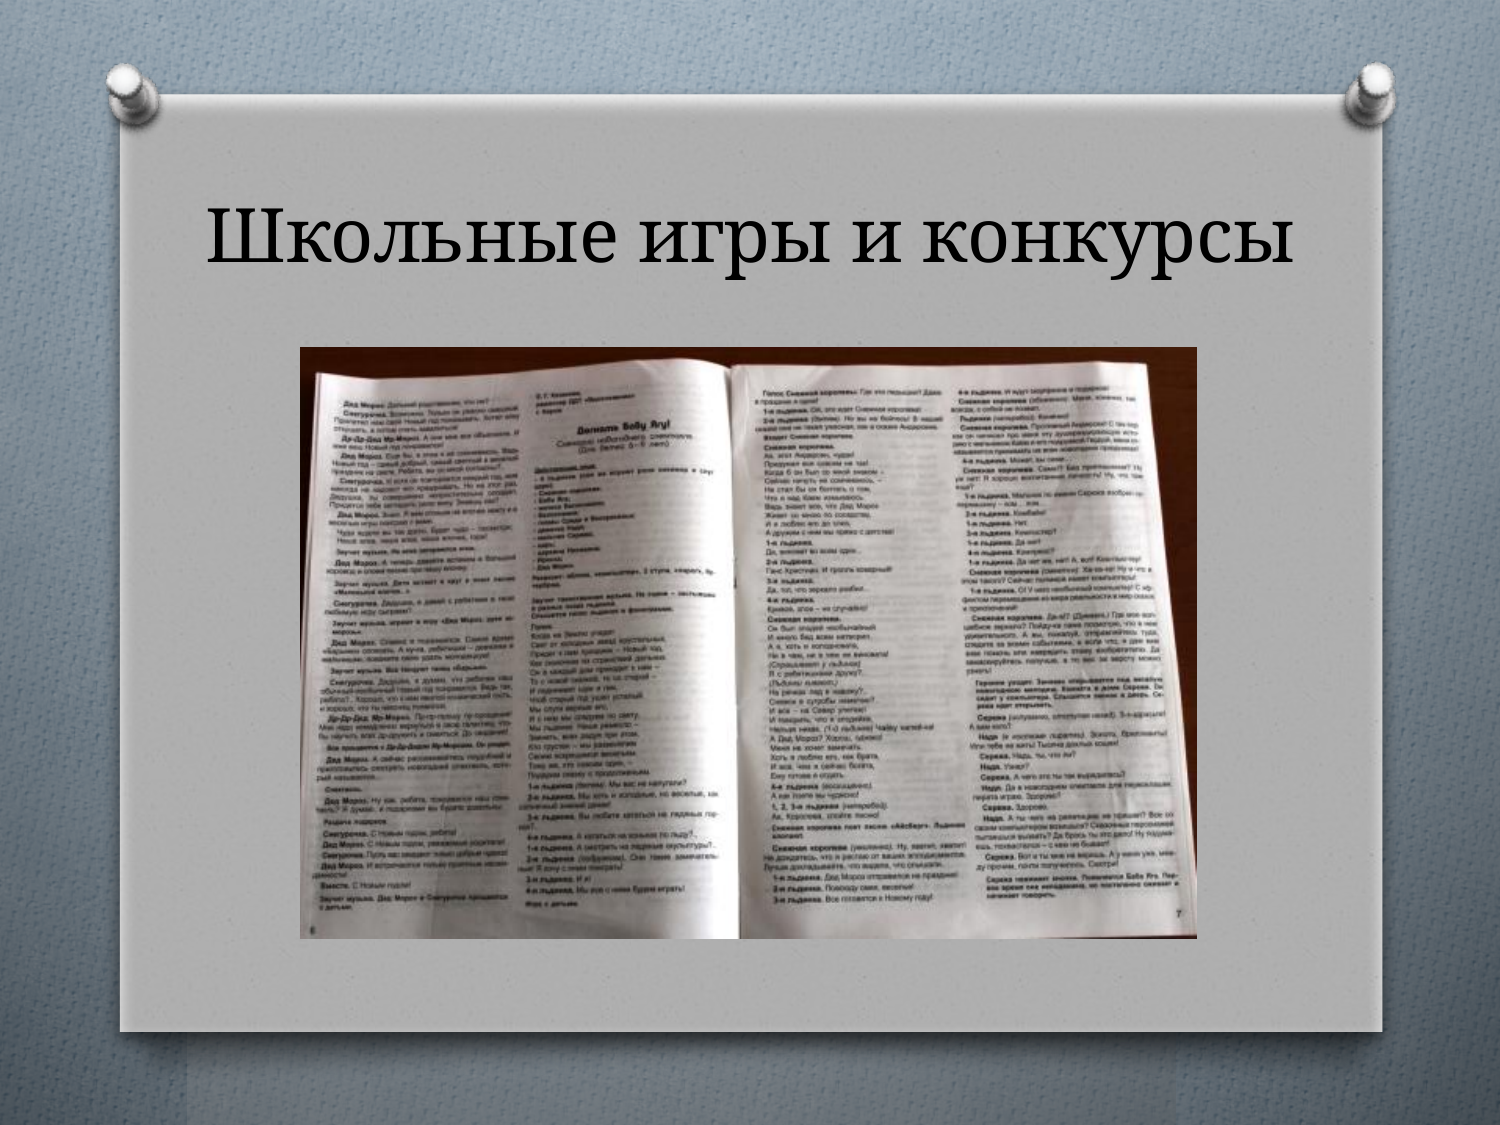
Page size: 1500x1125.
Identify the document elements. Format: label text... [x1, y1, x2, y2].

picture [1317, 36, 1439, 156]
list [300, 347, 1197, 939]
title Школьные игры и конкурсы [179, 134, 1323, 332]
picture [76, 30, 198, 153]
